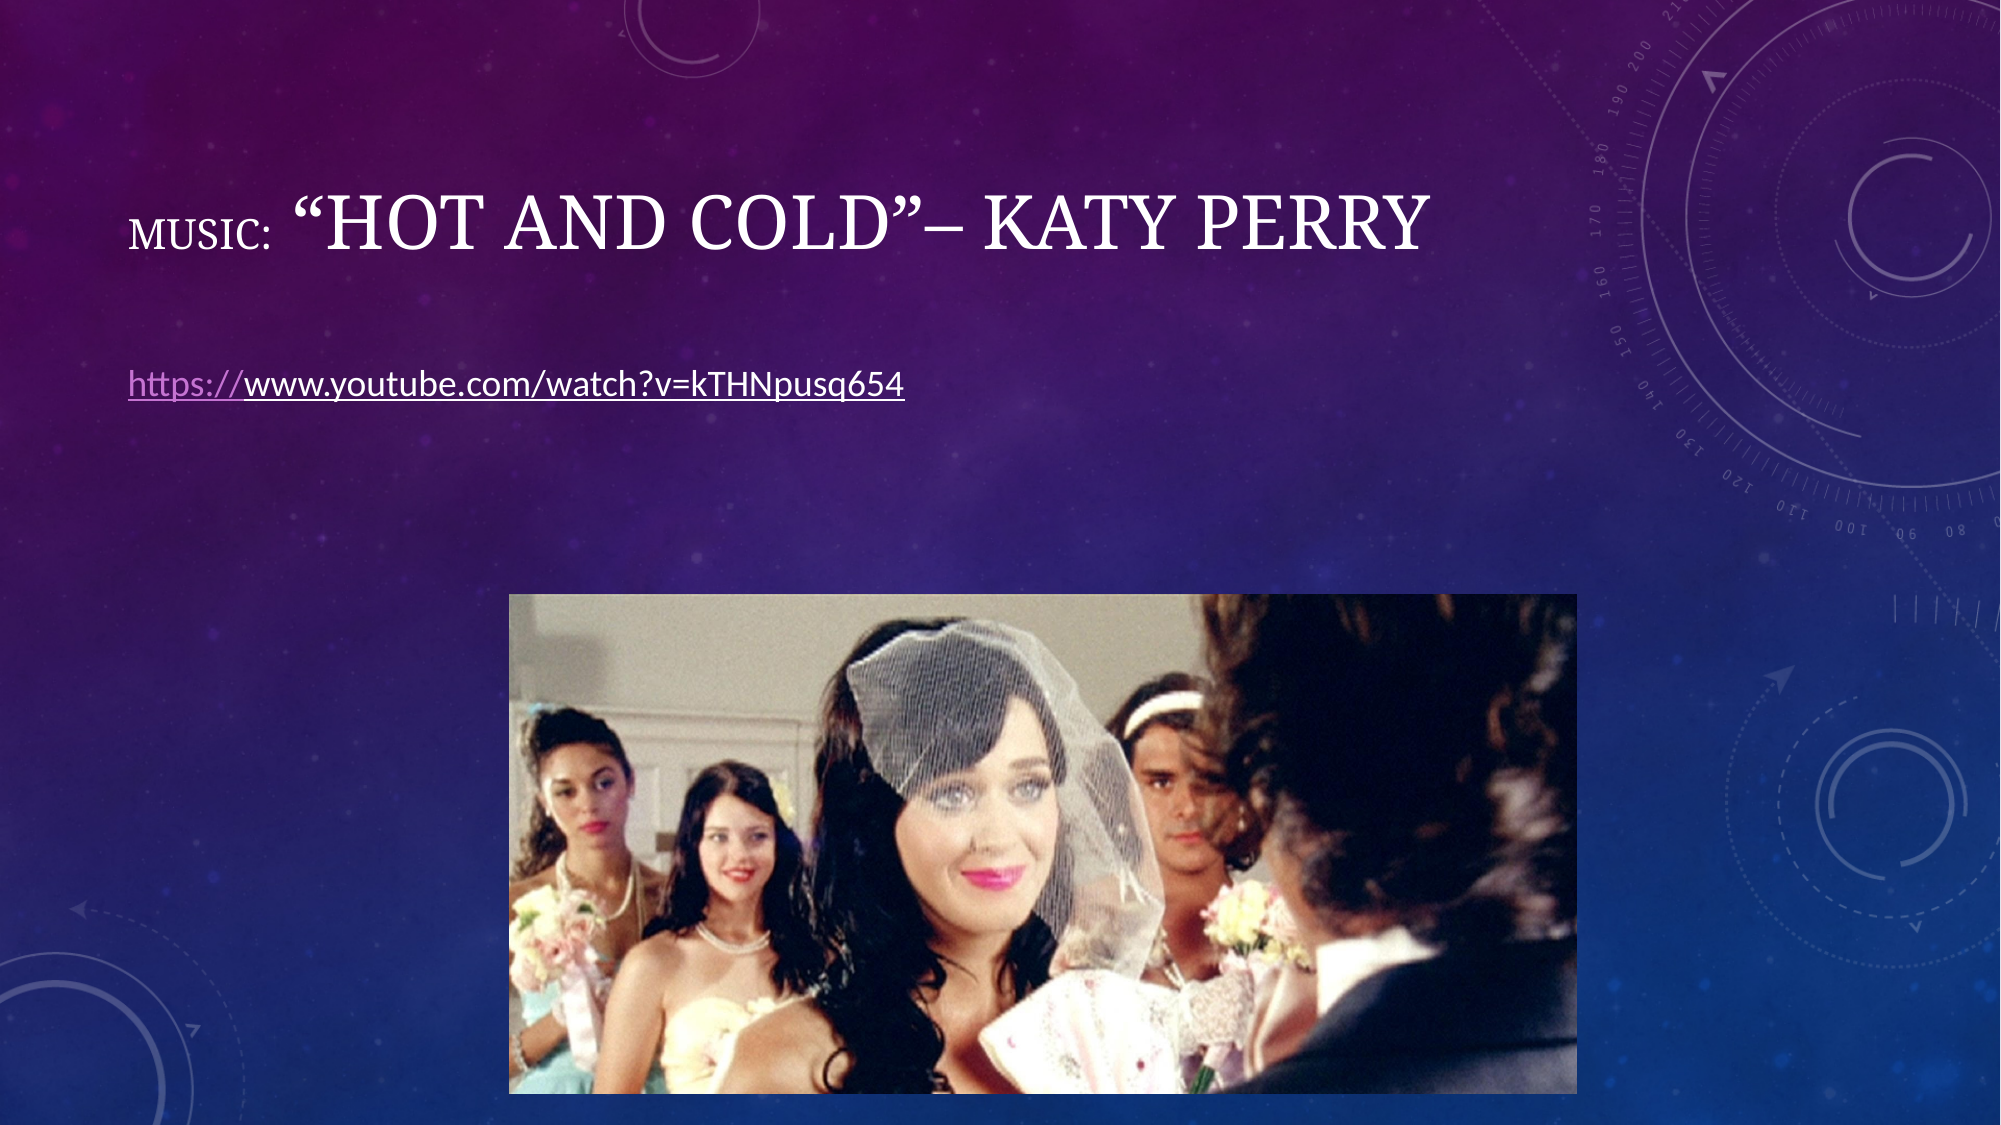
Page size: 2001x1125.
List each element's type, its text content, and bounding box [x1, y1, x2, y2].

list https://www.youtube.com/watch?v=kTHNpusq654 [112, 351, 1775, 950]
picture [0, 0, 2001, 1125]
title Music: “Hot and Cold”– Katy Perry [112, 99, 1775, 339]
